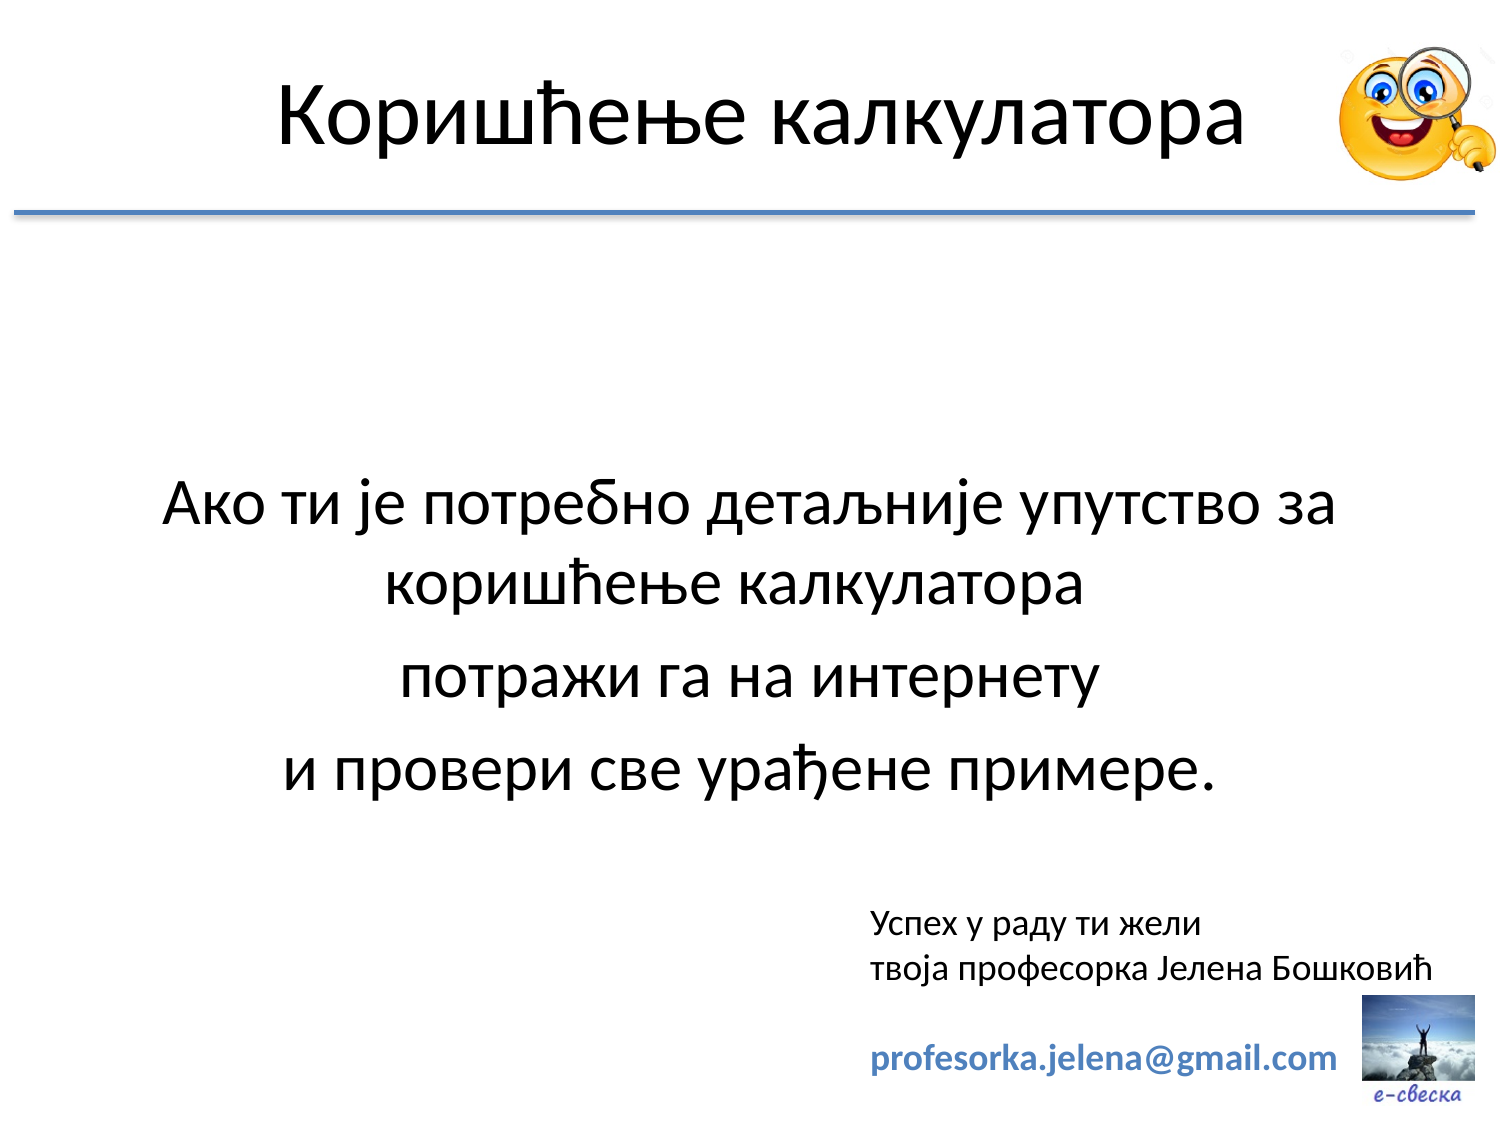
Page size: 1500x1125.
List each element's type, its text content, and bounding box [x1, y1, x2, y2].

list Ако ти је потребно детаљније упутство за коришћење калкулатора потражи га на интернету и провери све урађене примере. [74, 449, 1426, 751]
picture [1336, 42, 1500, 185]
picture [1362, 995, 1475, 1106]
title Коришћење калкулатора [87, 13, 1438, 202]
text_box Успех у раду ти жели твоја професорка Јелена Бошковић profesorka.jelena@gmail.com [855, 890, 1458, 1086]
